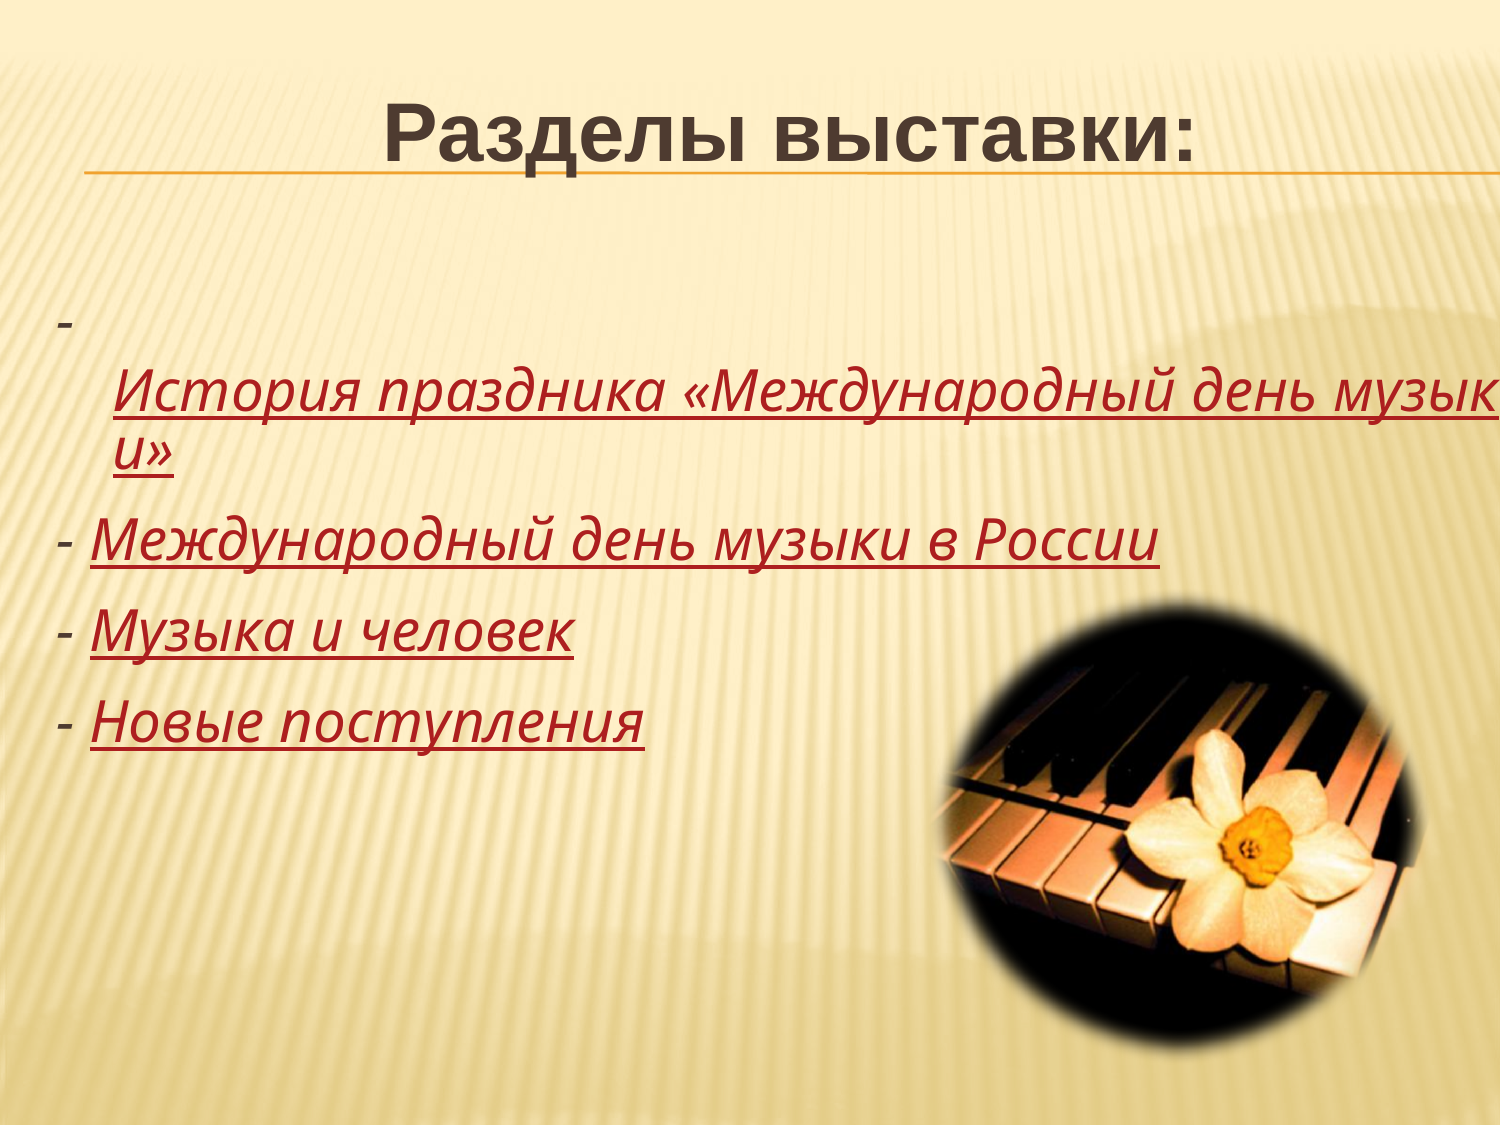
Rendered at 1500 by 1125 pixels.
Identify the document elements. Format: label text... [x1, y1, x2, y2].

picture [925, 586, 1434, 1066]
list Разделы выставки: - История праздника «Международный день музыки» - Международный день музыки в России - Музыка и человек - Новые поступления [40, 70, 1500, 716]
